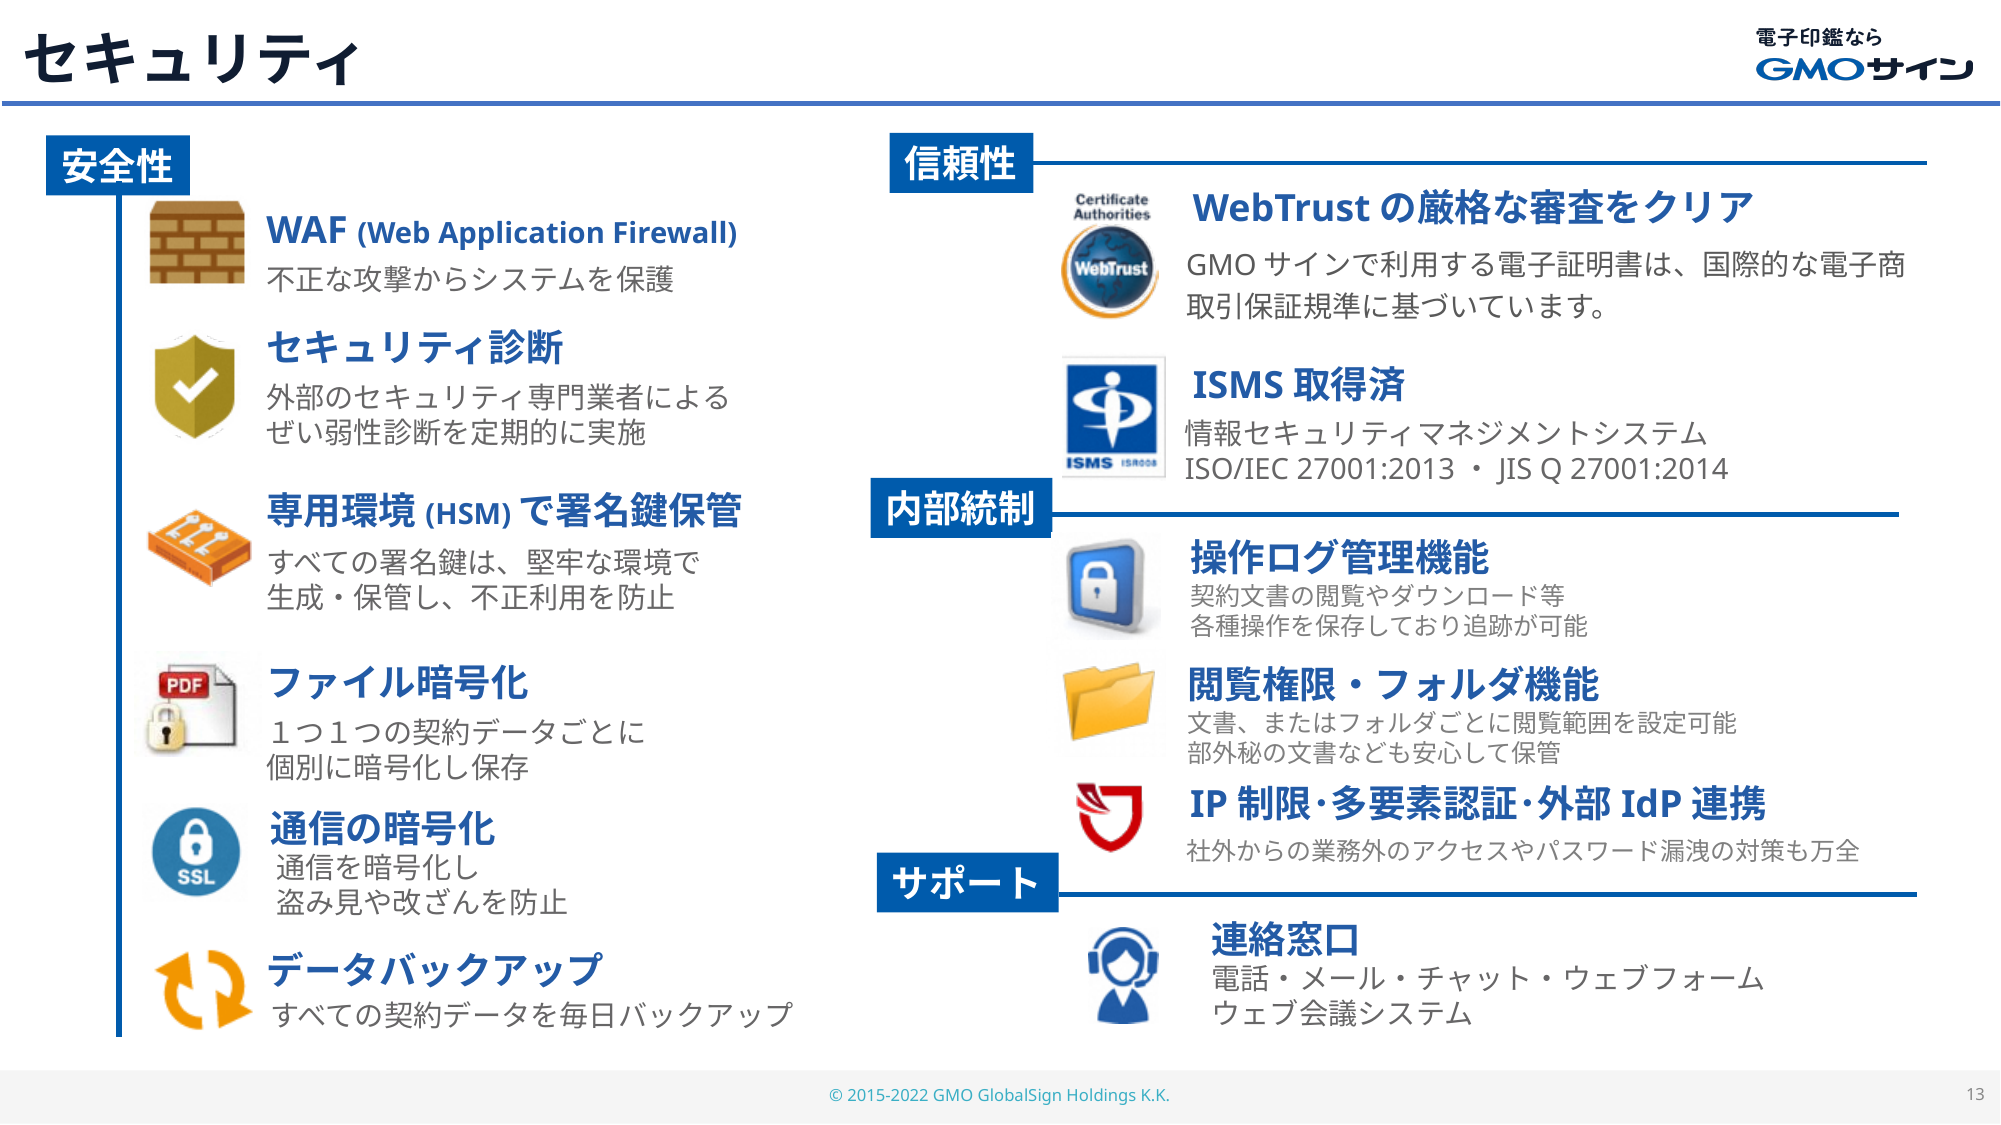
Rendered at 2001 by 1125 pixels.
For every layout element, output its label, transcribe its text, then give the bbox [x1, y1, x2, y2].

slide_number 12 [1550, 1065, 2000, 1125]
picture [142, 803, 248, 902]
text_box 専用環境(HSM)で署名鍵保管 [251, 479, 821, 540]
text_box 文書、またはフォルダごとに閲覧範囲を設定可能部外秘の文書なども安心して保管 [1172, 699, 1761, 775]
text_box 内部統制 [870, 477, 1053, 538]
footer © 2015-2022 GMO GlobalSign Holdings K.K. [662, 1065, 1338, 1125]
text_box 契約文書の閲覧やダウンロード等 各種操作を保存しており追跡が可能 [1175, 572, 1742, 648]
picture [1754, 27, 1975, 81]
picture [149, 328, 241, 446]
text_box 情報セキュリティマネジメントシステム ISO/IEC 27001:2013・JIS Q 27001:2014 [1169, 407, 1794, 493]
text_box 社外からの業務外のアクセスやパスワード漏洩の対策も万全 [1171, 828, 1903, 874]
text_box サポート [876, 852, 1059, 913]
text_box ISMS取得済 [1177, 353, 1676, 407]
text_box 通信を暗号化し 盗み見や改ざんを防止 [261, 841, 717, 927]
text_box WAF (Web Application Firewall) [255, 198, 943, 259]
text_box 安全性 [46, 135, 190, 196]
text_box 通信の暗号化 [255, 797, 753, 858]
text_box GMOサインで利用する電子証明書は、国際的な電子商取引保証規準に基づいています。 [1171, 232, 1931, 333]
picture [1045, 532, 1166, 757]
picture [1088, 927, 1159, 1024]
text_box 閲覧権限・フォルダ機能 [1172, 653, 1739, 699]
text_box IP制限･多要素認証･外部IdP連携 [1175, 772, 1834, 828]
title セキュリティ [7, 24, 1733, 98]
text_box セキュリティ診断 [251, 316, 749, 372]
picture [1075, 780, 1150, 870]
text_box 操作ログ管理機能 [1175, 526, 1664, 572]
text_box 不正な攻撃からシステムを保護 [251, 254, 875, 305]
text_box 外部のセキュリティ専門業者による ぜい弱性診断を定期的に実施 [251, 372, 821, 458]
picture [144, 195, 252, 290]
text_box すべての署名鍵は、堅牢な環境で 生成・保管し、不正利用を防止 [251, 540, 821, 622]
picture [1060, 191, 1159, 320]
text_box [1196, 908, 1794, 1039]
picture [134, 650, 262, 757]
text_box １つ１つの契約データごとに 個別に暗号化し保存 [251, 707, 743, 793]
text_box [139, 930, 822, 1053]
text_box 信頼性 [889, 132, 1034, 193]
text_box ファイル暗号化 [262, 651, 749, 712]
picture [1062, 352, 1166, 481]
picture [144, 492, 253, 601]
text_box WebTrustの厳格な審査をクリア [1177, 176, 1787, 232]
